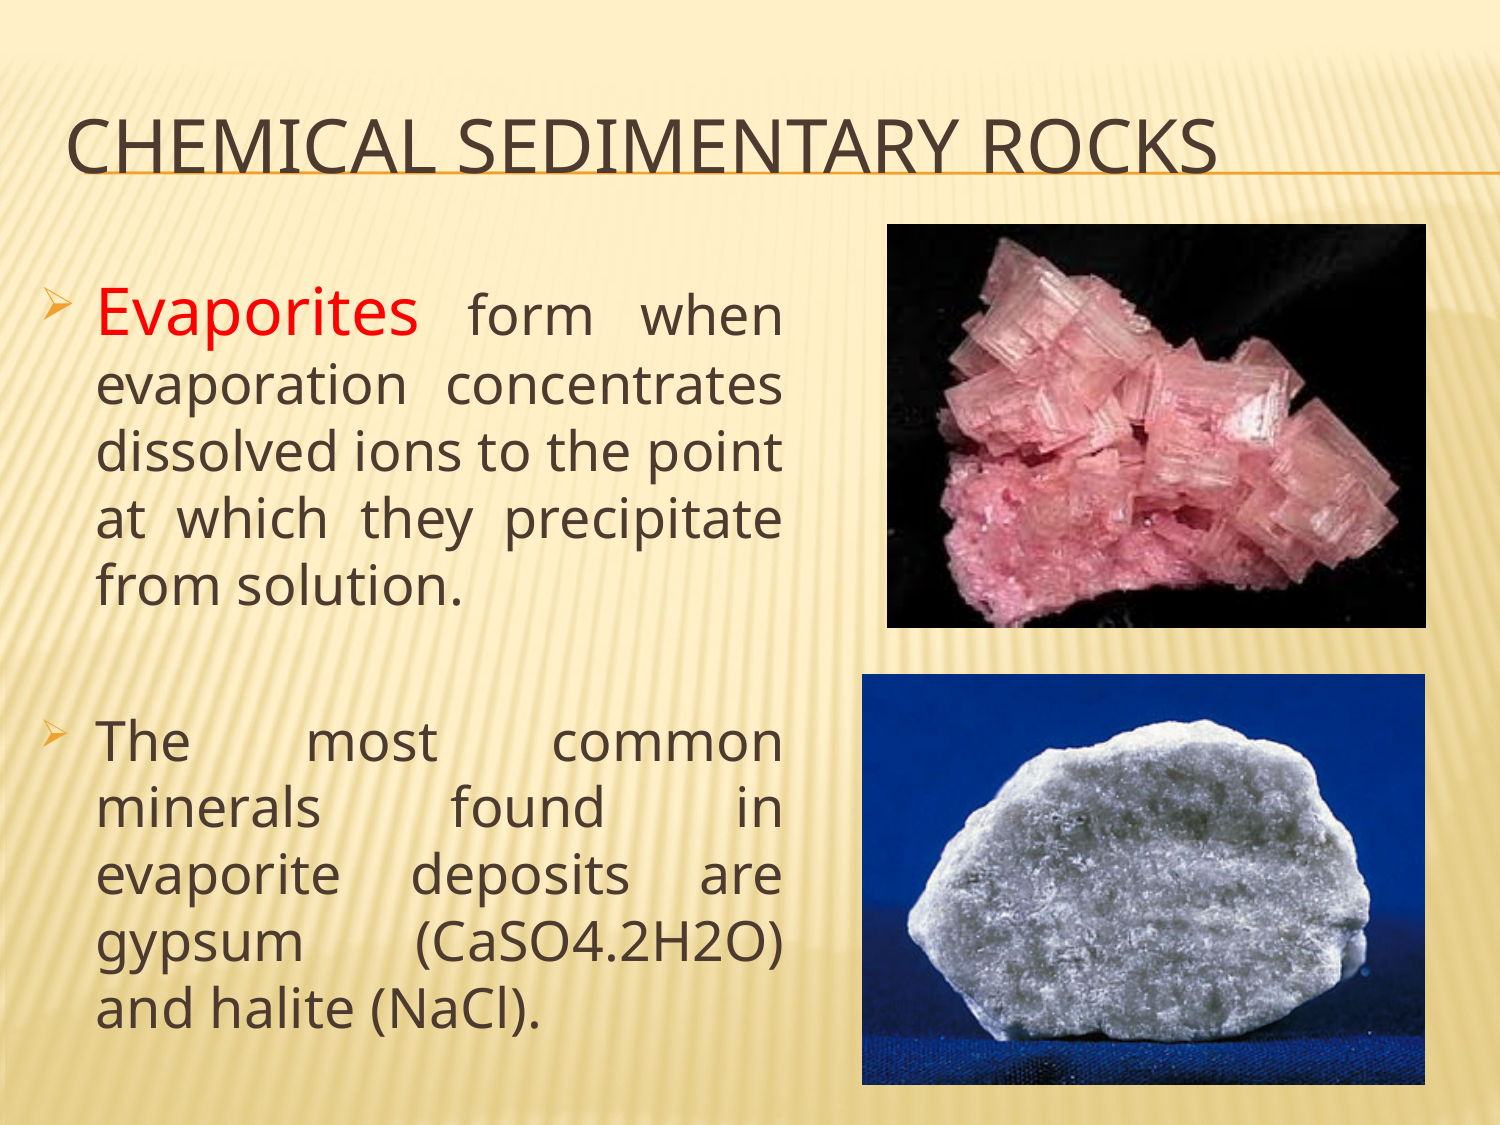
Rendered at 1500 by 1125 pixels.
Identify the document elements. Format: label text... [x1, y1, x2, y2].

picture [887, 224, 1426, 629]
title Chemical sedimentary rocks [50, 75, 1475, 213]
picture [862, 674, 1426, 1085]
list Evaporites form when evaporation concentrates dissolved ions to the point at which they precipitate from solution. The most common minerals found in evaporite deposits are gypsum (CaSO4.2H2O) and halite (NaCl). [24, 262, 800, 1050]
